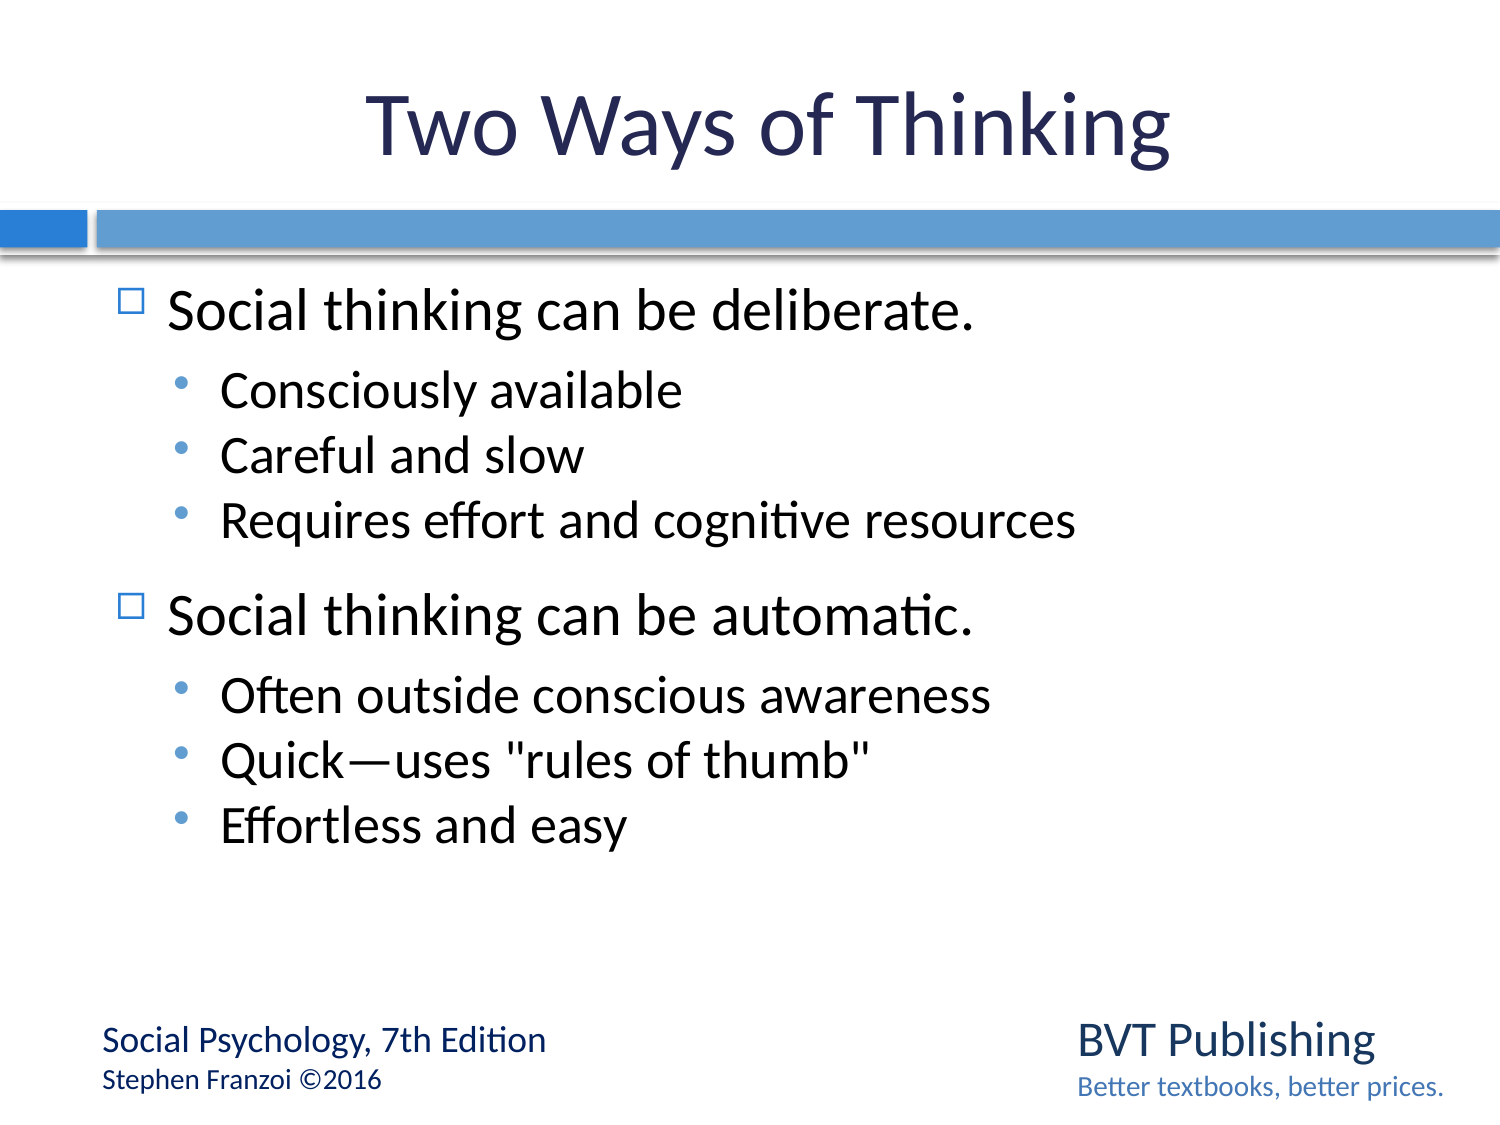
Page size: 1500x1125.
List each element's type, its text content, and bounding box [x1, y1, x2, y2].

list Social thinking can be deliberate. Consciously available Careful and slow Requires effort and cognitive resources Social thinking can be automatic. Often outside conscious awareness Quick—uses "rules of thumb" Effortless and easy [100, 262, 1438, 1013]
title Two Ways of Thinking [100, 37, 1438, 200]
